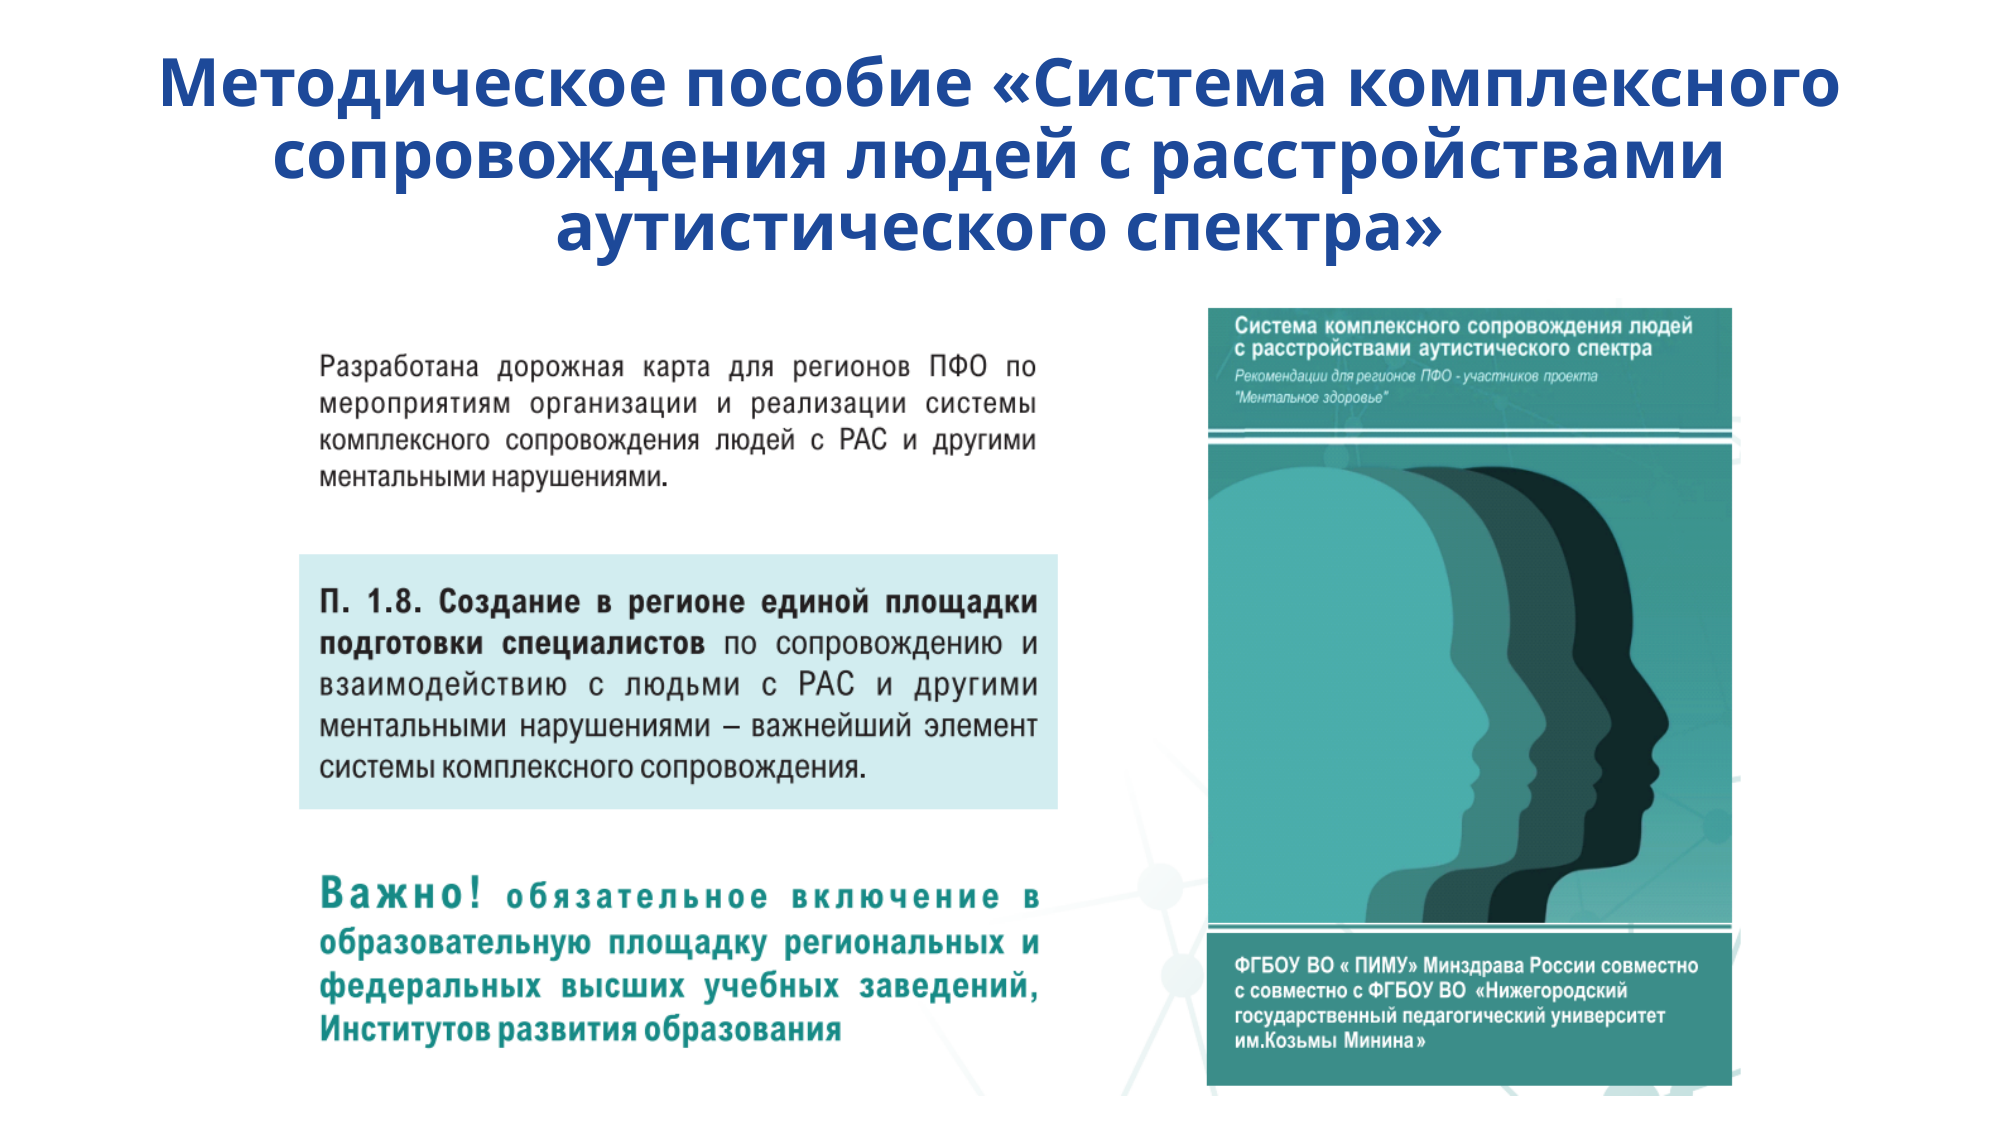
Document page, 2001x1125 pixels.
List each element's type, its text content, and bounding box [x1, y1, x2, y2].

title Методическое пособие «Система комплексного сопровождения людей с расстройствами аутистического спектра» [67, 35, 1933, 278]
picture [250, 298, 1741, 1096]
